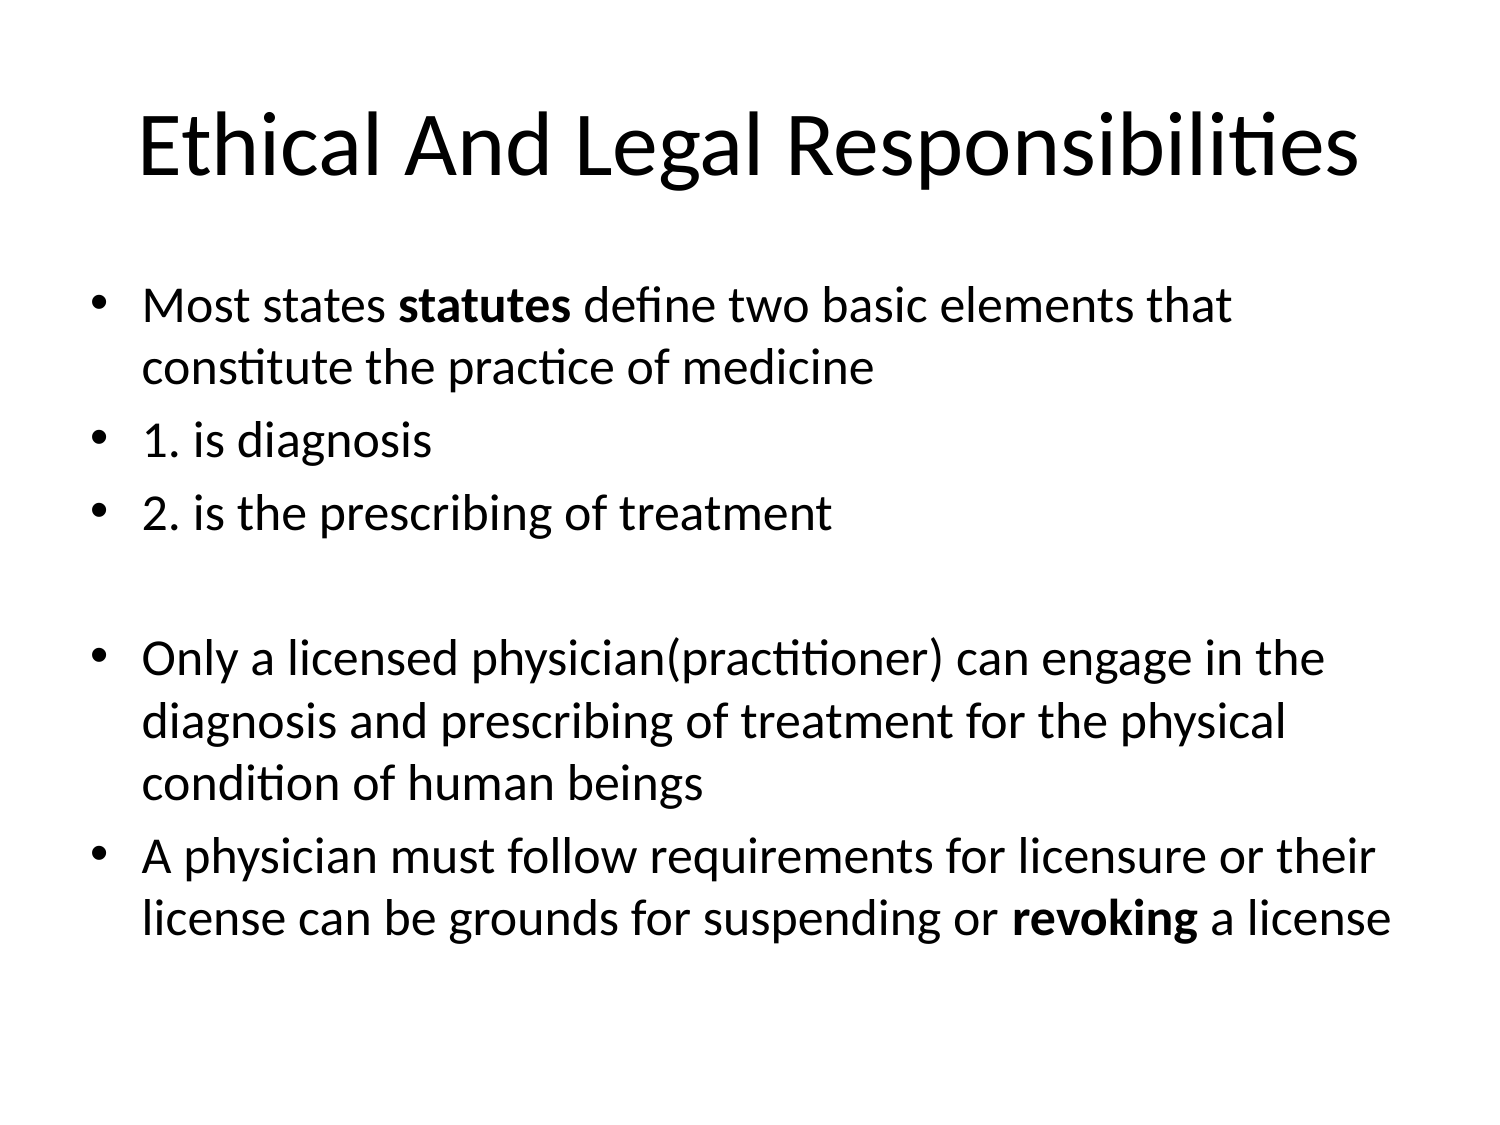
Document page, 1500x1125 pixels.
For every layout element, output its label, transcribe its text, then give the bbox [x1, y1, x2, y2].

title Ethical And Legal Responsibilities [75, 45, 1425, 233]
list Most states statutes define two basic elements that constitute the practice of medicine 1. is diagnosis 2. is the prescribing of treatment Only a licensed physician(practitioner) can engage in the diagnosis and prescribing of treatment for the physical condition of human beings A physician must follow requirements for licensure or their license can be grounds for suspending or revoking a license [75, 262, 1425, 1005]
